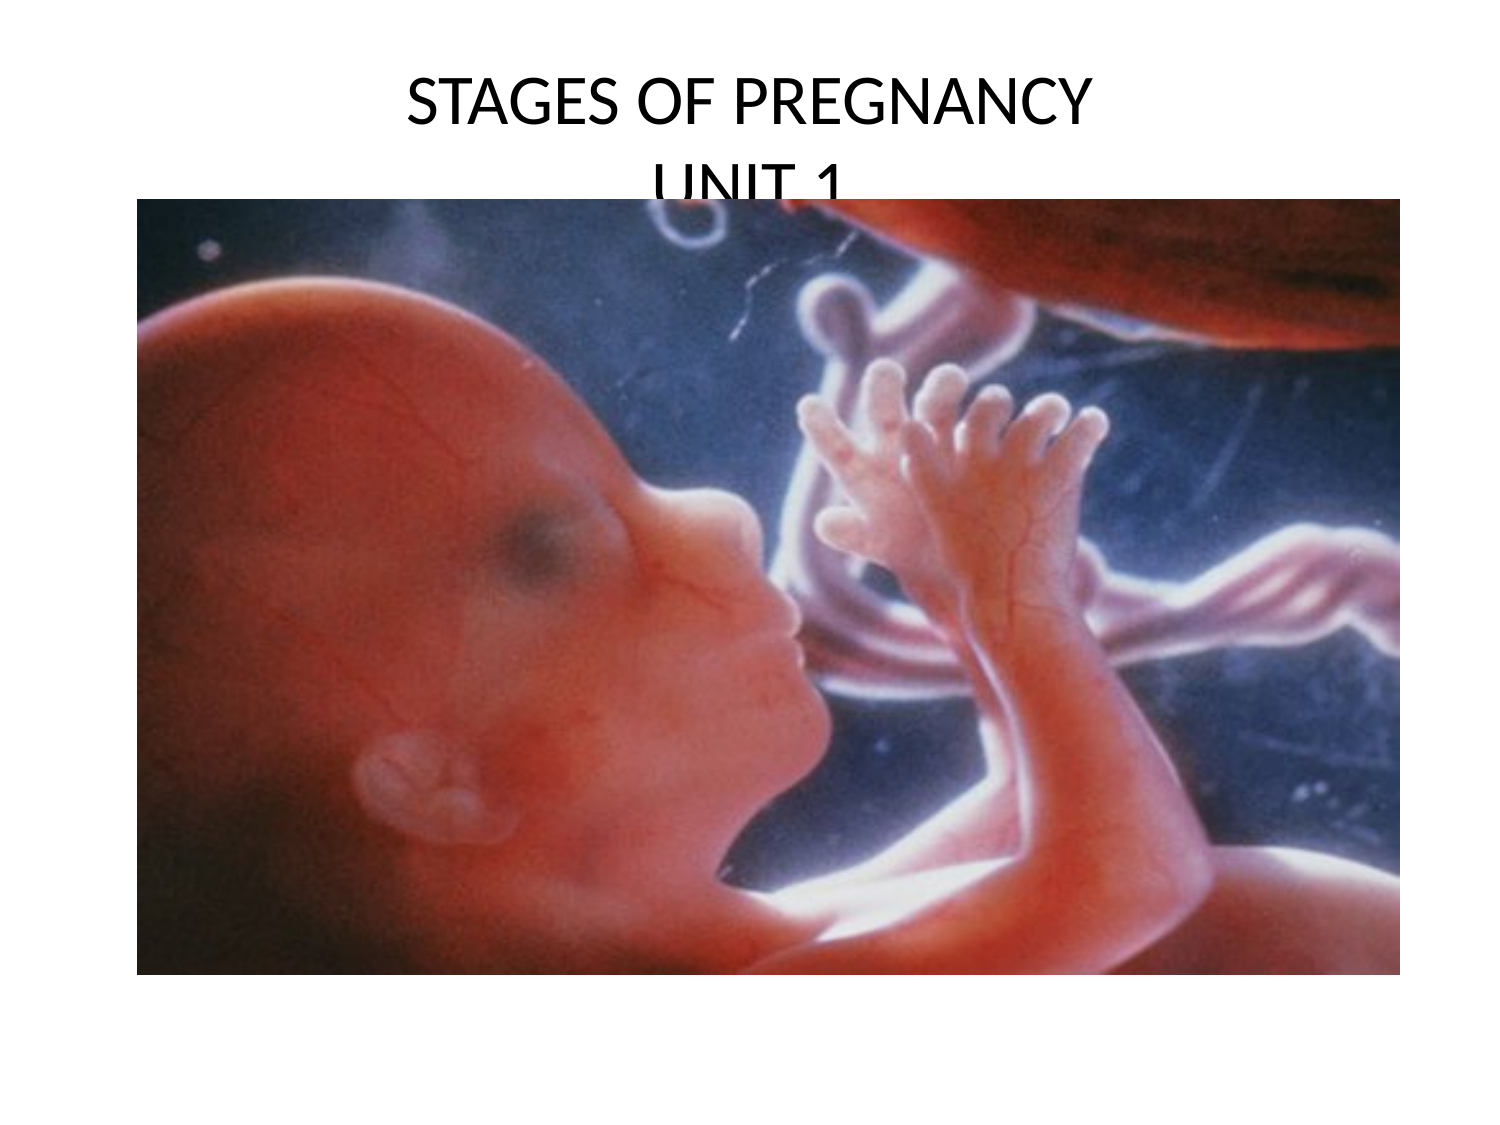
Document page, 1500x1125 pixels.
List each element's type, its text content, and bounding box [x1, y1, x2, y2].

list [137, 199, 1401, 976]
title STAGES OF PREGNANCY UNIT 1 [75, 45, 1425, 233]
